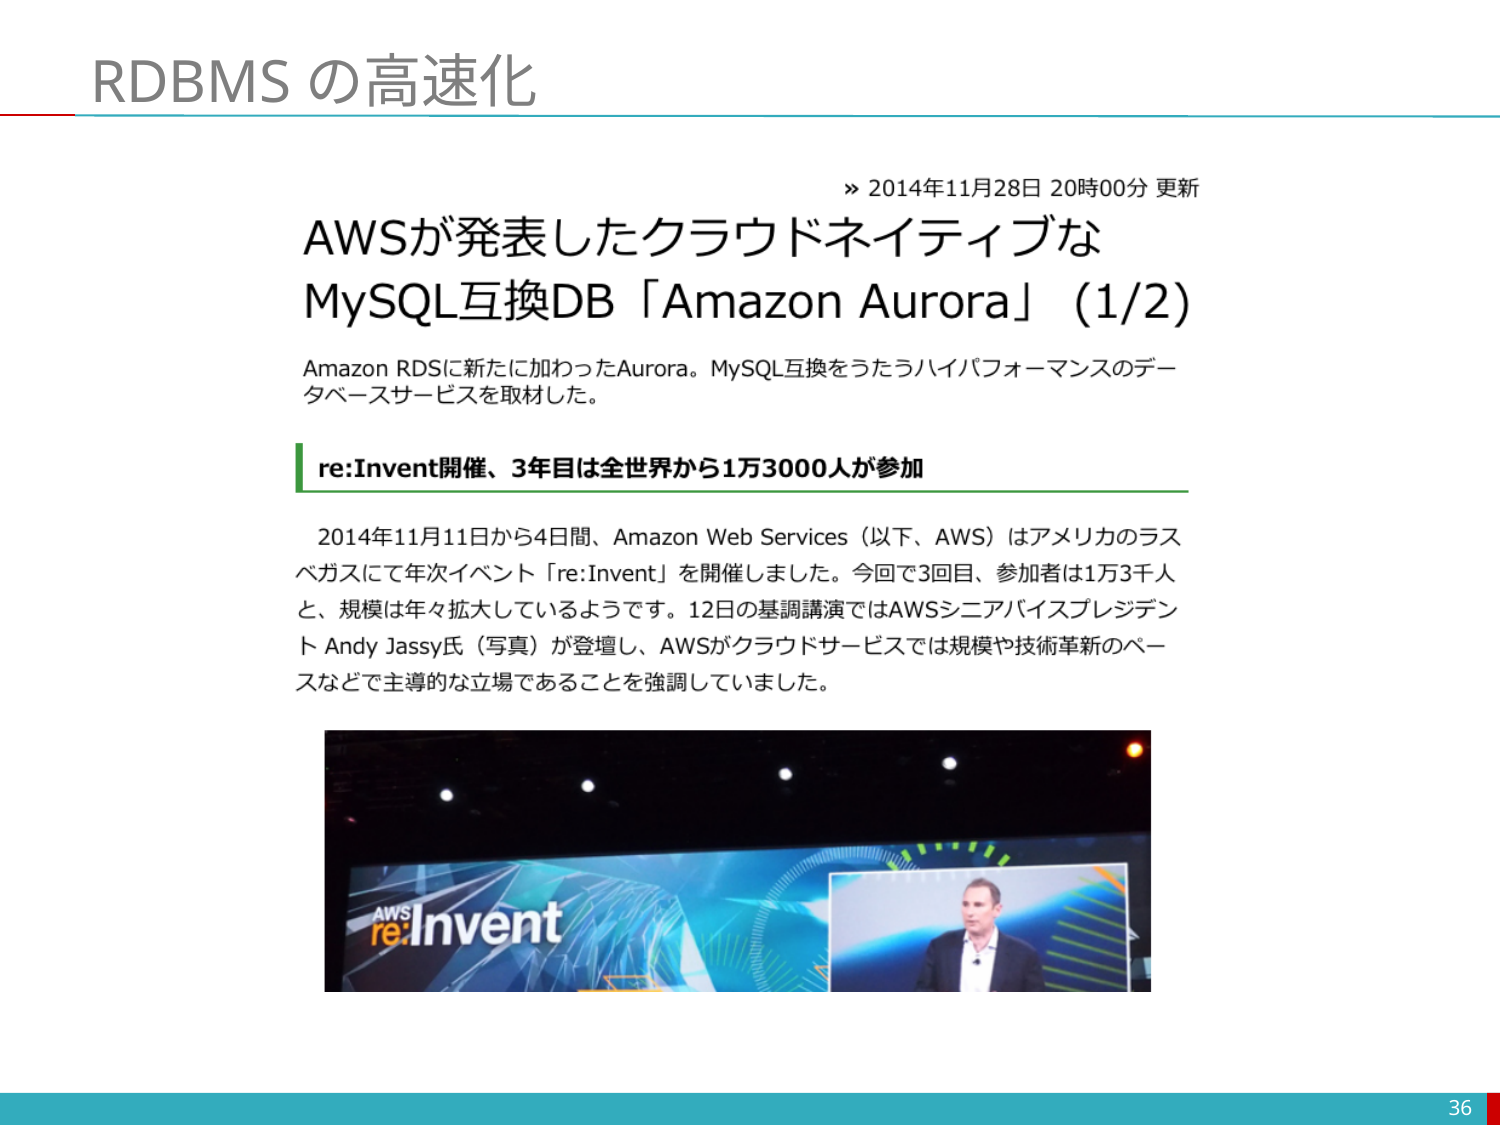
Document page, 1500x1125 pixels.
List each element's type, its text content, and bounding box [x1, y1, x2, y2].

picture [286, 425, 1208, 992]
slide_number 36 [1137, 1091, 1488, 1125]
title RDBMSの高速化 [75, 45, 1500, 114]
picture [286, 173, 1208, 420]
